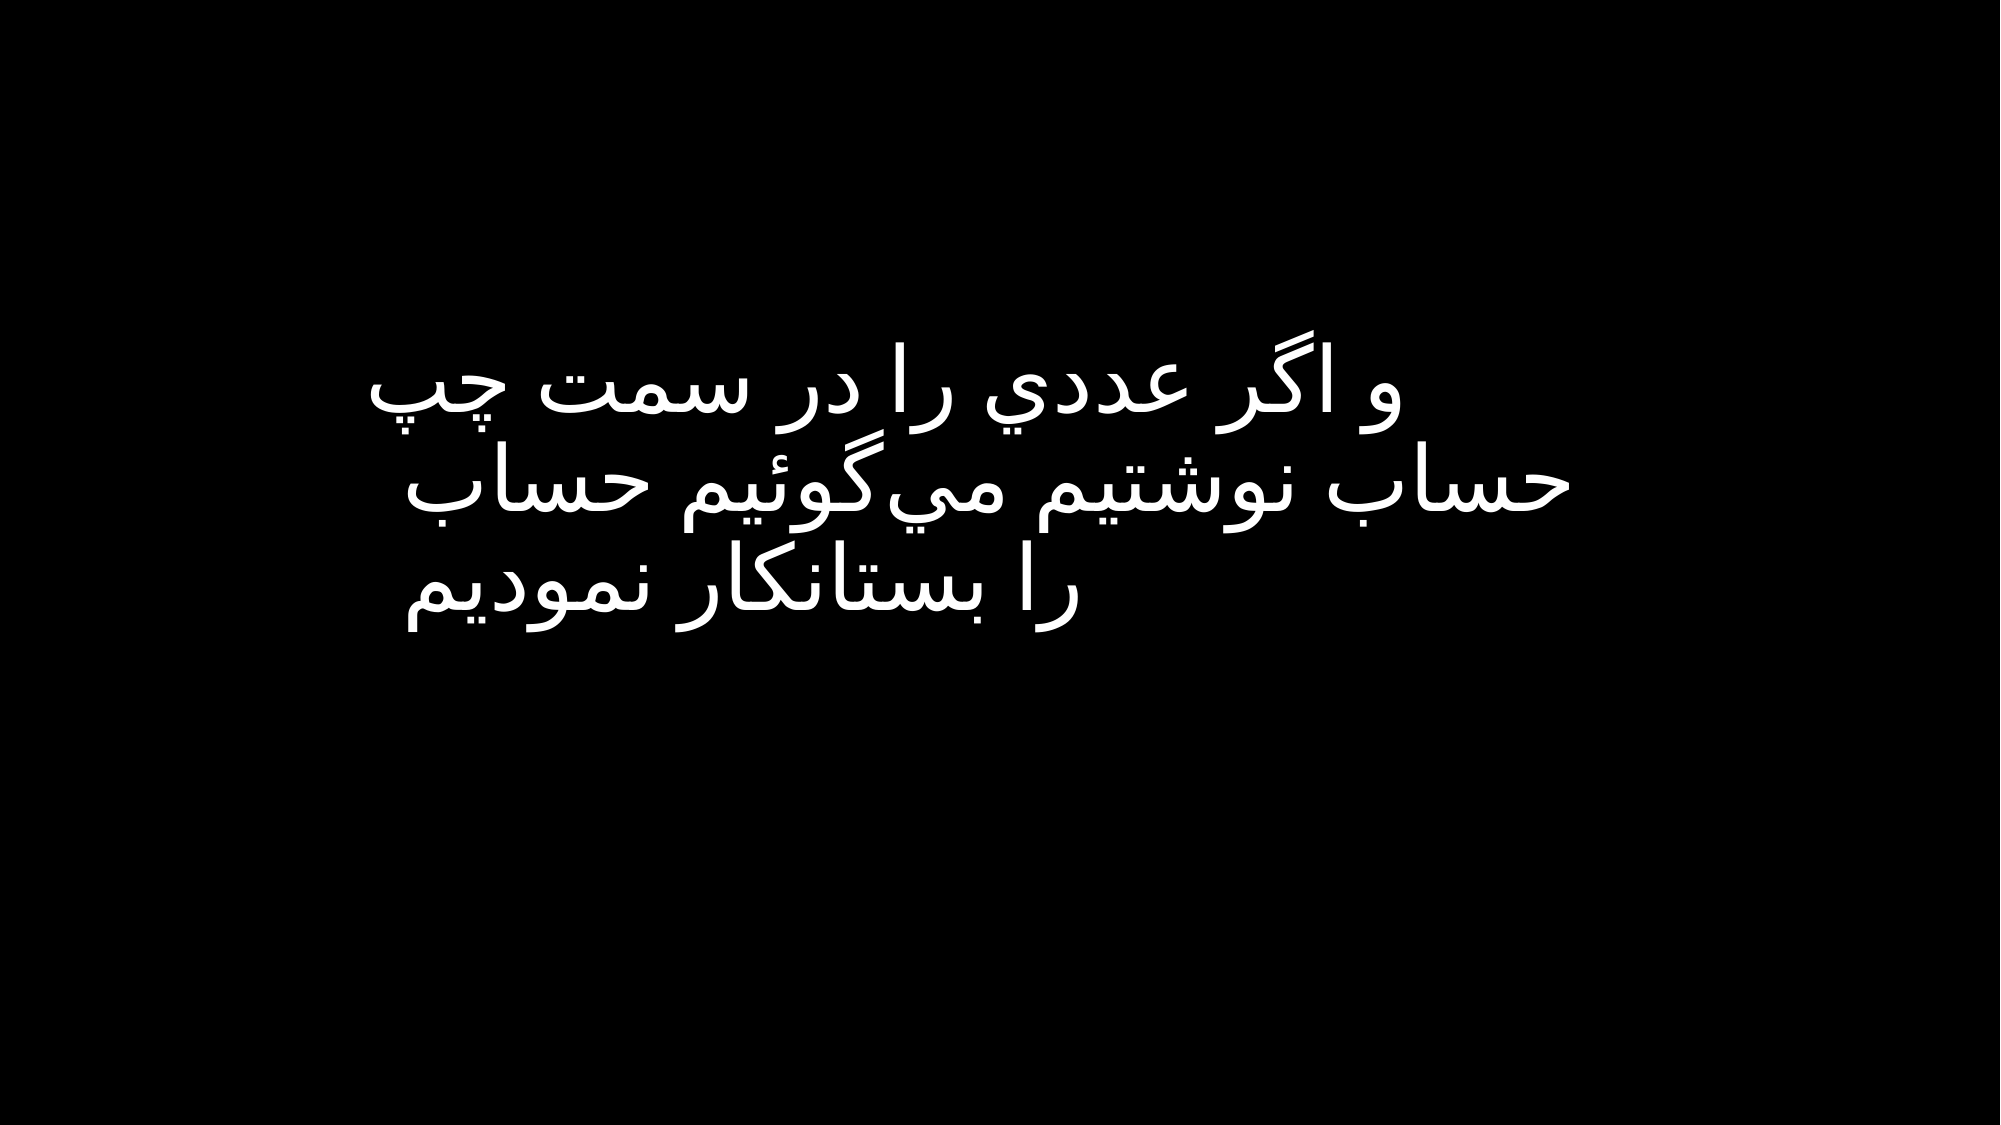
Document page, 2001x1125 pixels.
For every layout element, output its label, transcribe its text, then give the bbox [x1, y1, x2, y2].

list و اگر عددي را در سمت چپ حساب نوشتيم مي‌گوئيم حساب را بستانكار نموديم [350, 326, 1638, 671]
